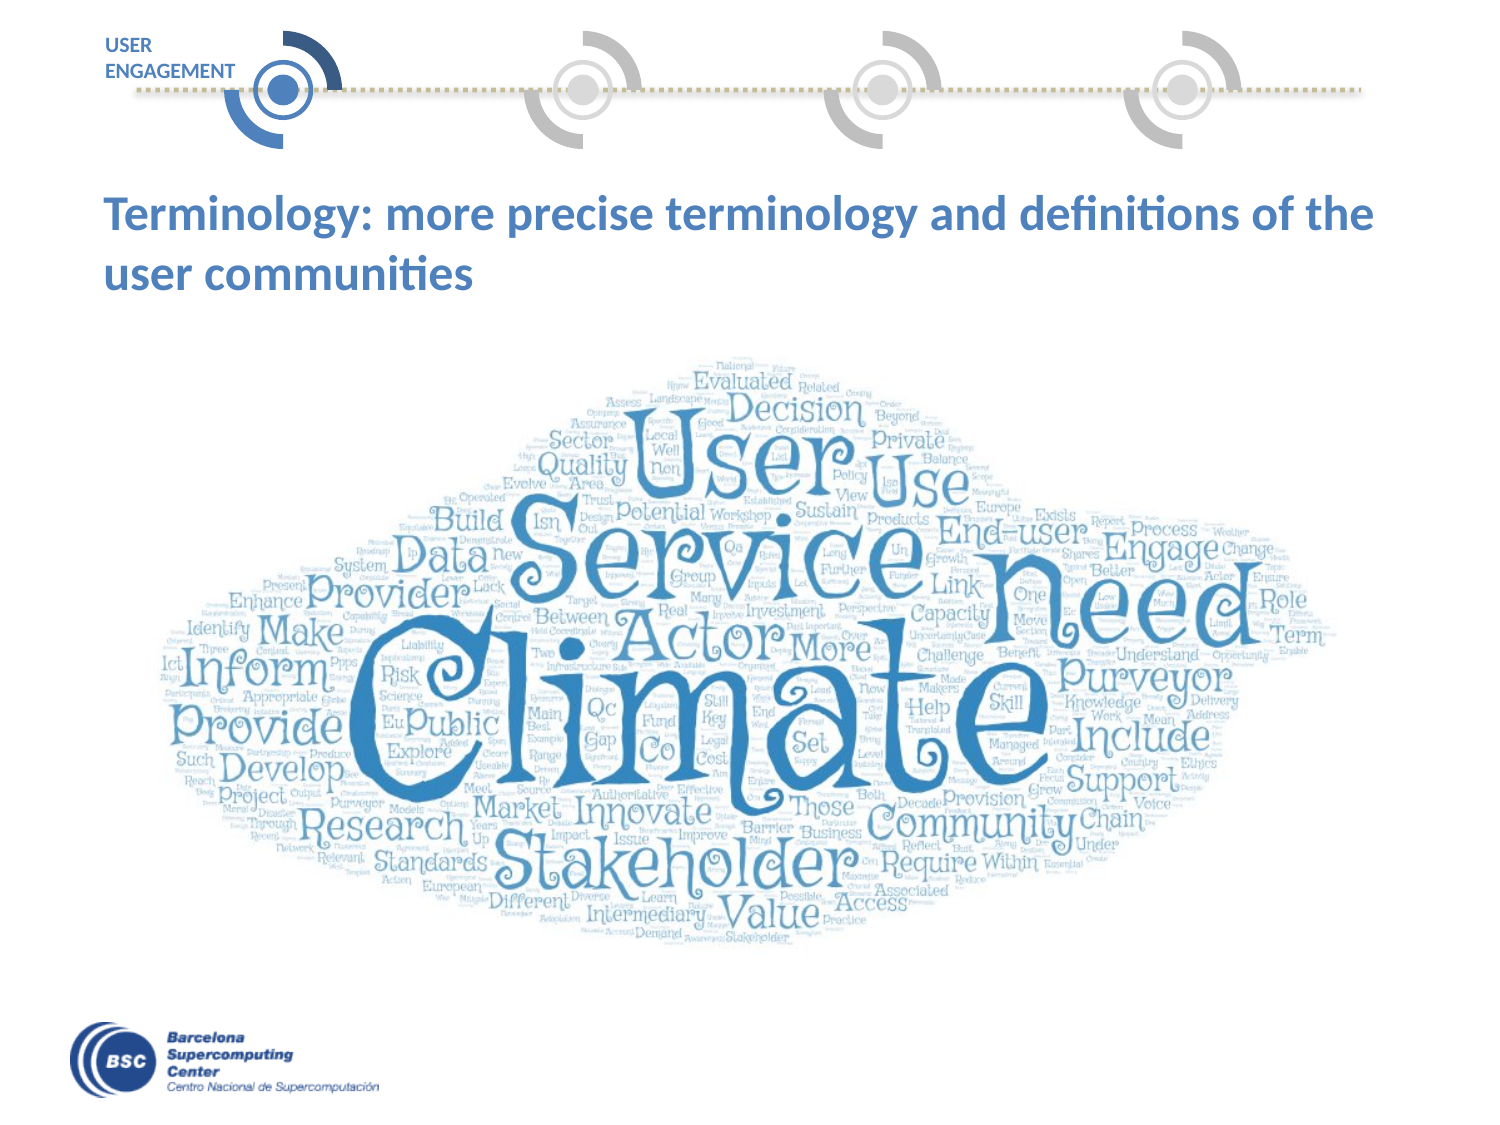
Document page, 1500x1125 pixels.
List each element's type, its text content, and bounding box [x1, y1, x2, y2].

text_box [136, 30, 1362, 150]
text_box USER ENGAGEMENT [90, 22, 274, 90]
picture [70, 1022, 379, 1098]
picture [127, 337, 1373, 965]
text_box Terminology: more precise terminology and definitions of the user communities [88, 172, 1424, 308]
